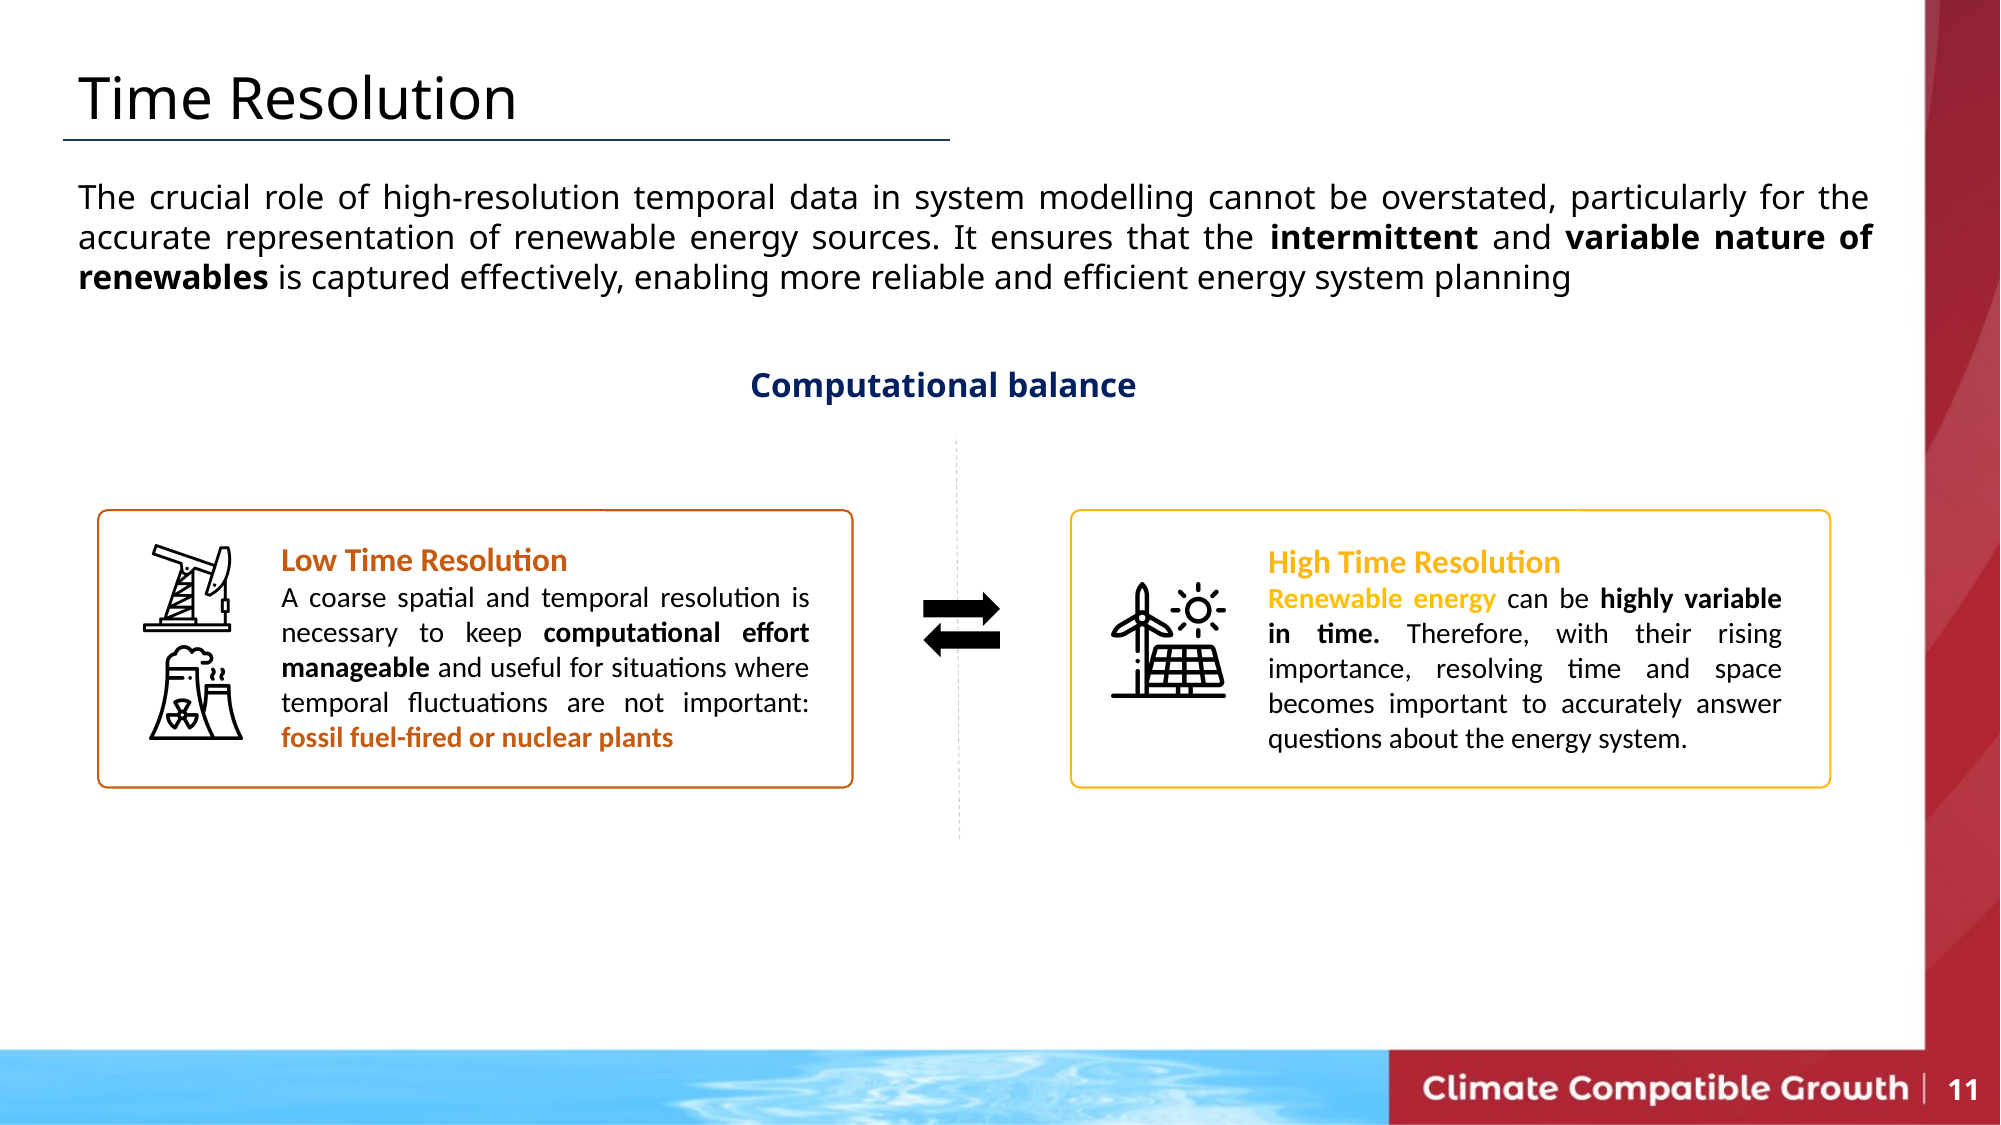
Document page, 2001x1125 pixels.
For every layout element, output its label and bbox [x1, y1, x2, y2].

text_box [923, 436, 1000, 840]
text_box [98, 510, 853, 788]
picture [0, 0, 2000, 1125]
text_box [1070, 510, 1831, 788]
